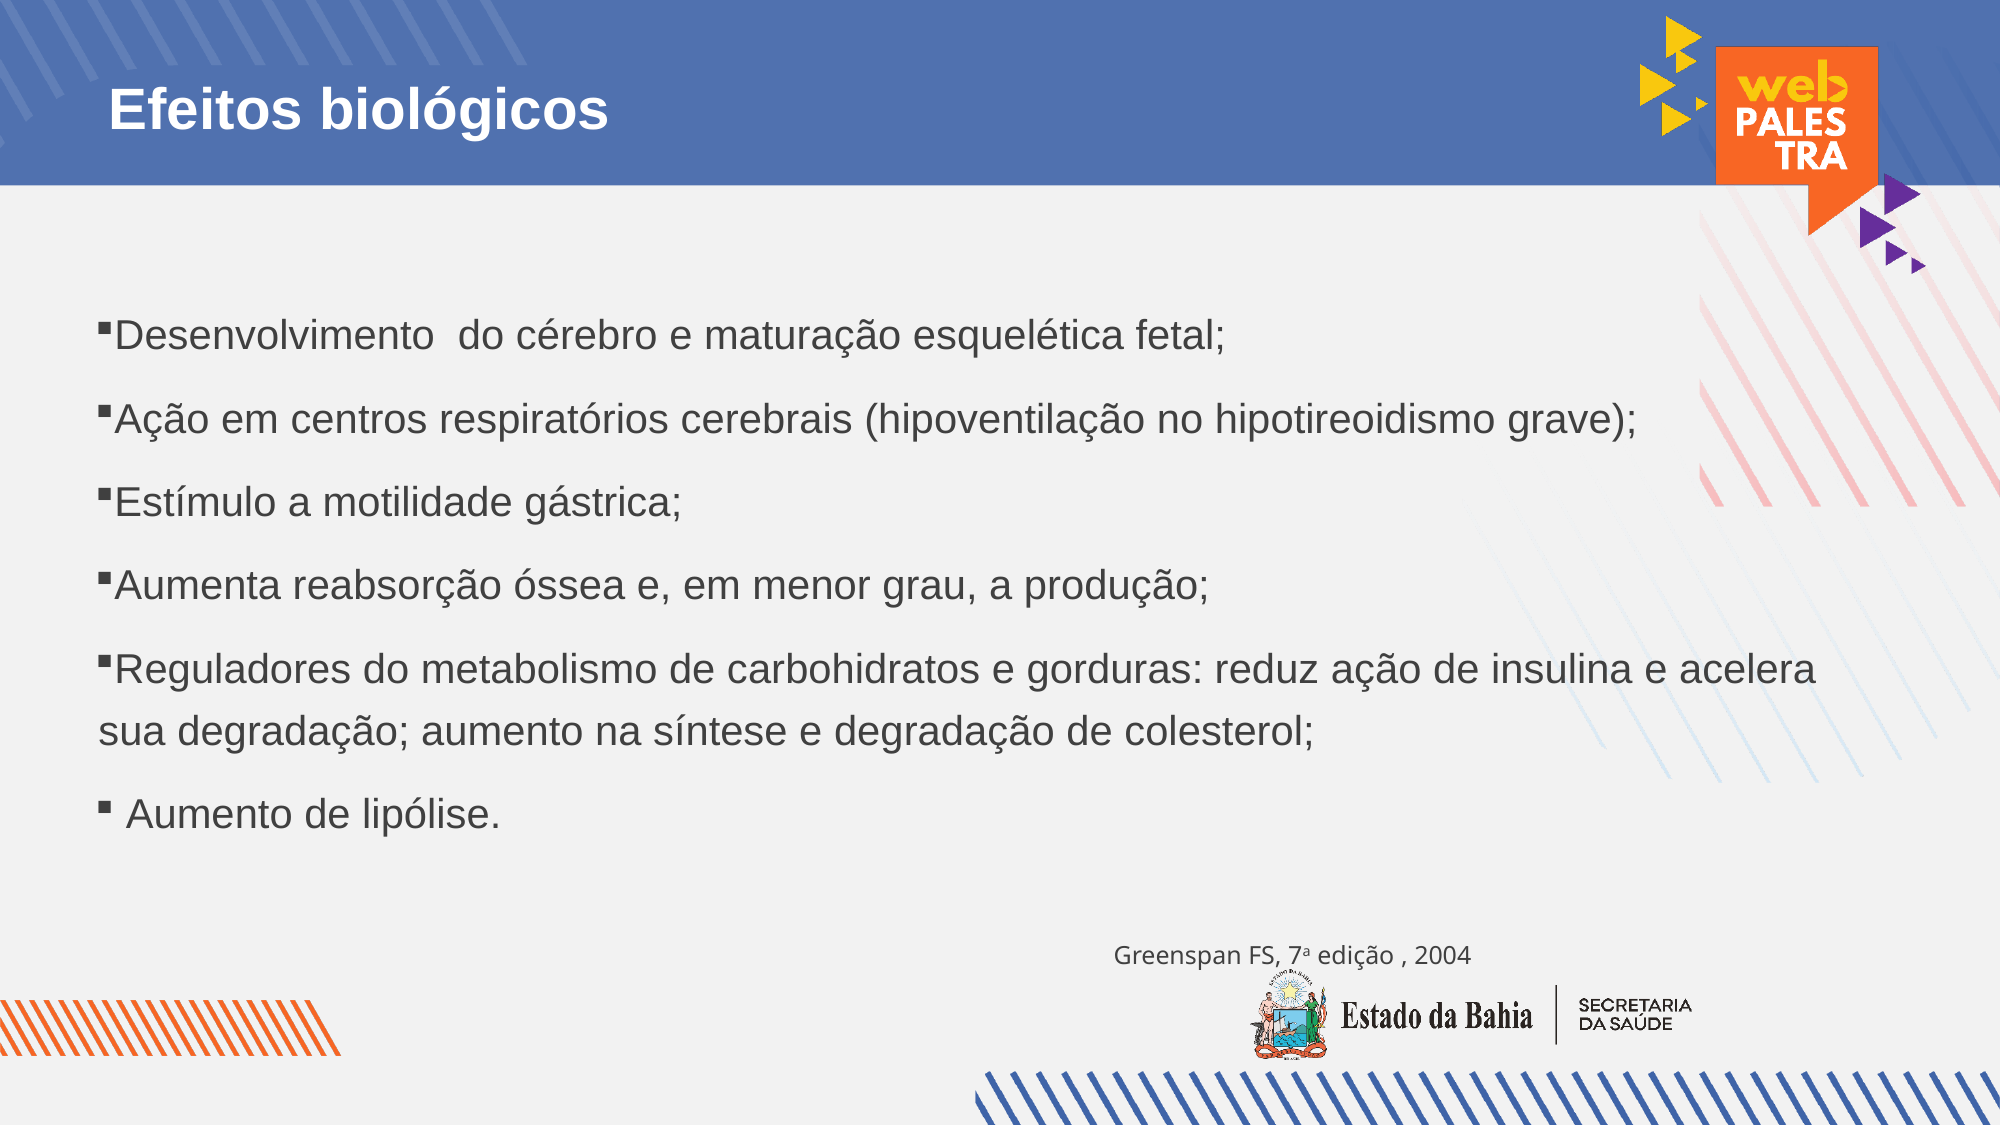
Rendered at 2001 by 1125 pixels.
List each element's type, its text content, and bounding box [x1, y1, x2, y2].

picture [1358, 16, 2000, 783]
title Efeitos biológicos [93, 22, 1555, 174]
text_box Desenvolvimento do cérebro e maturação esquelética fetal; Ação em centros respiratórios cerebrais (hipoventilação no hipotireoidismo grave); Estímulo a motilidade gástrica; Aumenta reabsorção óssea e, em menor grau, a produção; Reguladores do metabolismo de carbohidratos e gorduras: reduz ação de insulina e acelera sua degradação; aumento na síntese e degradação de colesterol; Aumento de lipólise. [80, 288, 1843, 845]
picture [1250, 1035, 1692, 1060]
picture [0, 1000, 384, 1056]
text_box Greenspan FS, 7a edição , 2004 [1098, 925, 2000, 1035]
